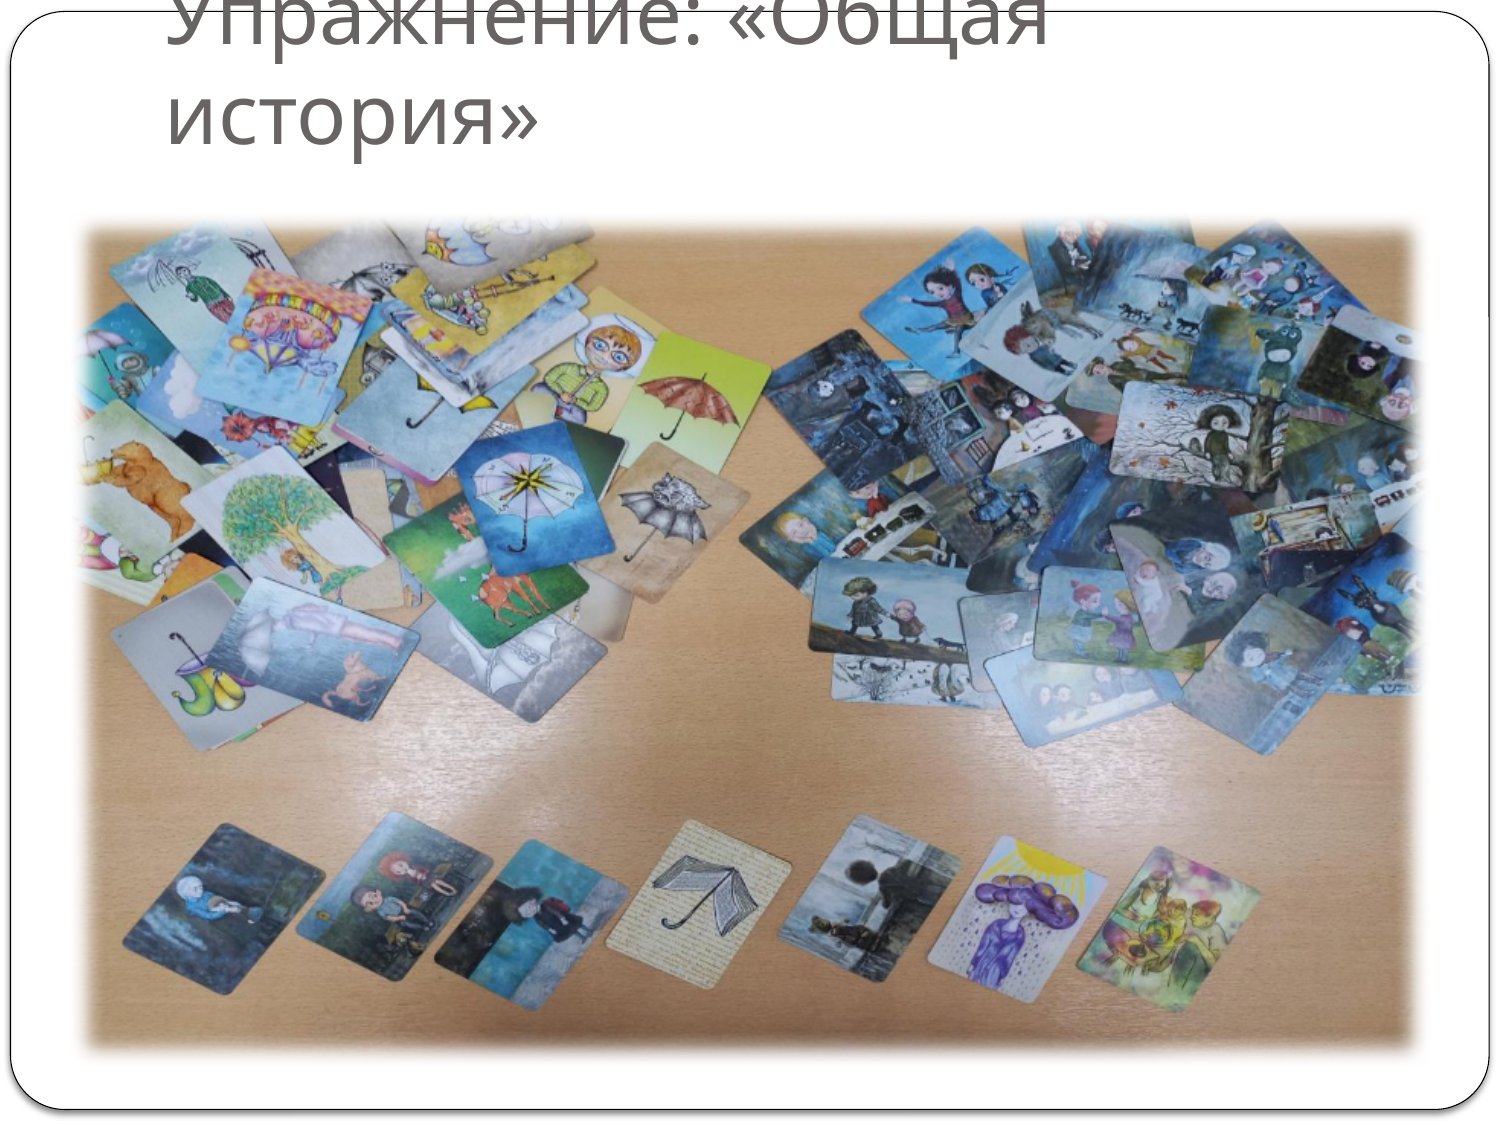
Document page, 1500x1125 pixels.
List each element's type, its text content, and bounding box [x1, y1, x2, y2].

title Упражнение: «Общая история» [150, 45, 1425, 176]
picture [70, 212, 1430, 1067]
